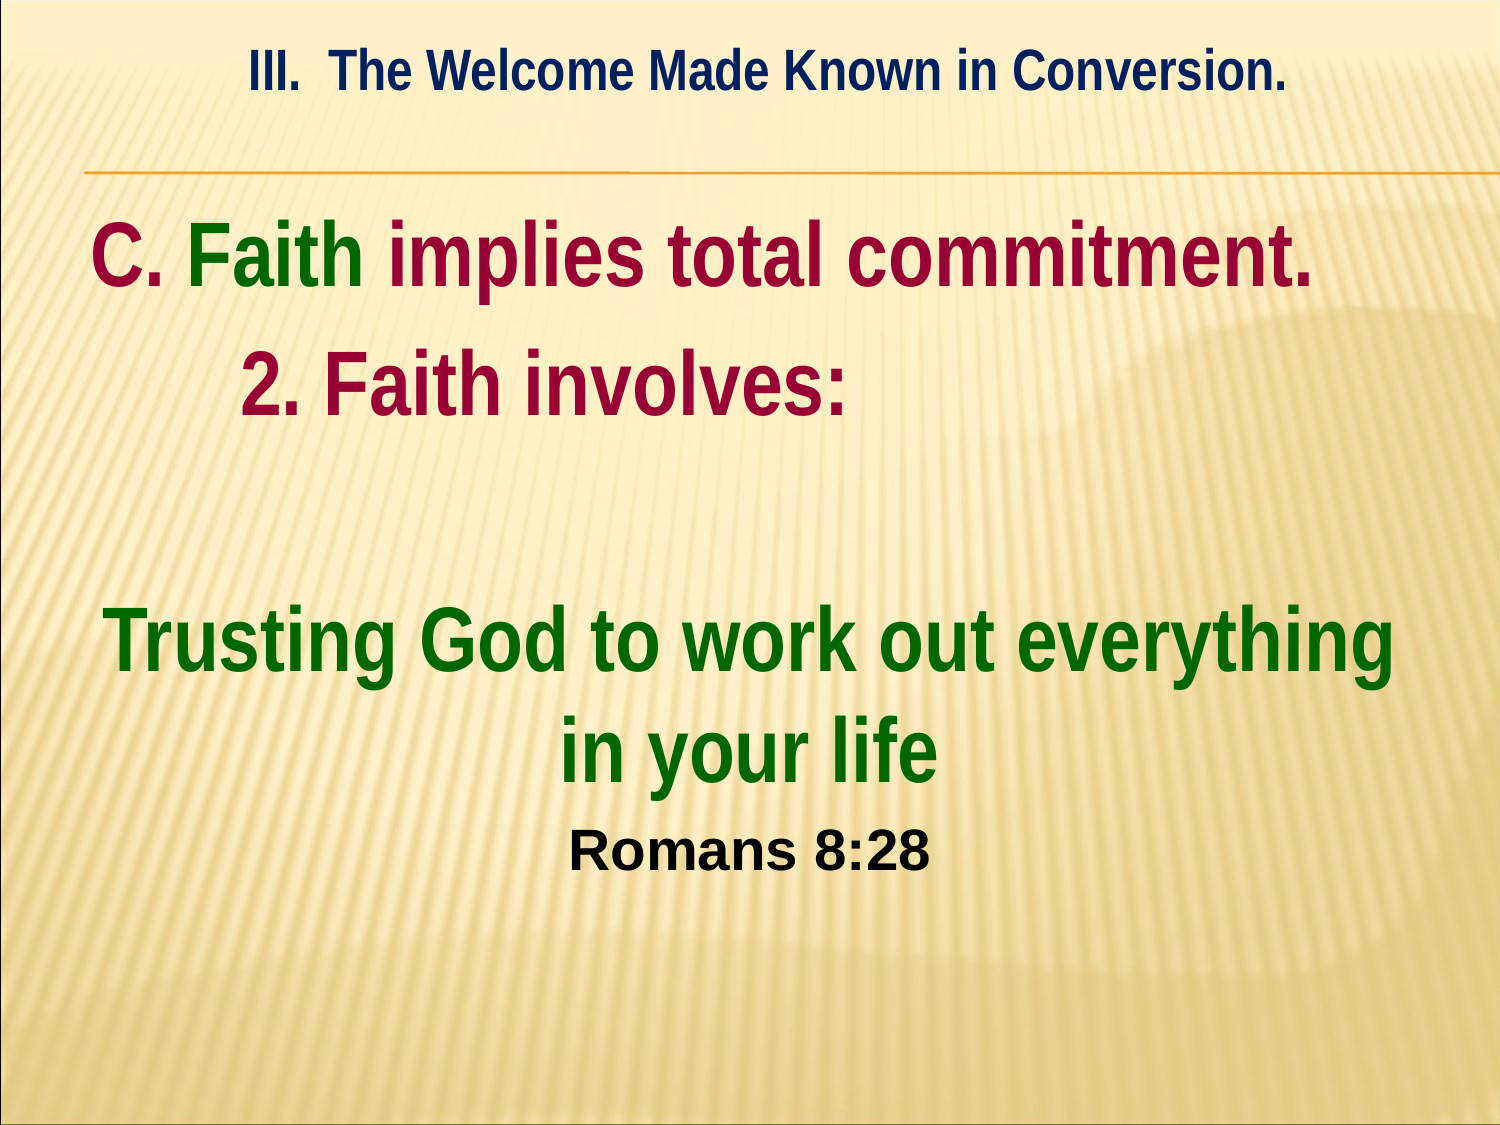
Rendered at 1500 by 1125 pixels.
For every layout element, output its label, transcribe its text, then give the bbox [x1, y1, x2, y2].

picture [0, 0, 1500, 1125]
list C. Faith implies total commitment. 2. Faith involves: Trusting God to work out everything in your life Romans 8:28 [75, 187, 1425, 1075]
text_box III. The Welcome Made Known in Conversion. [124, 24, 1413, 110]
